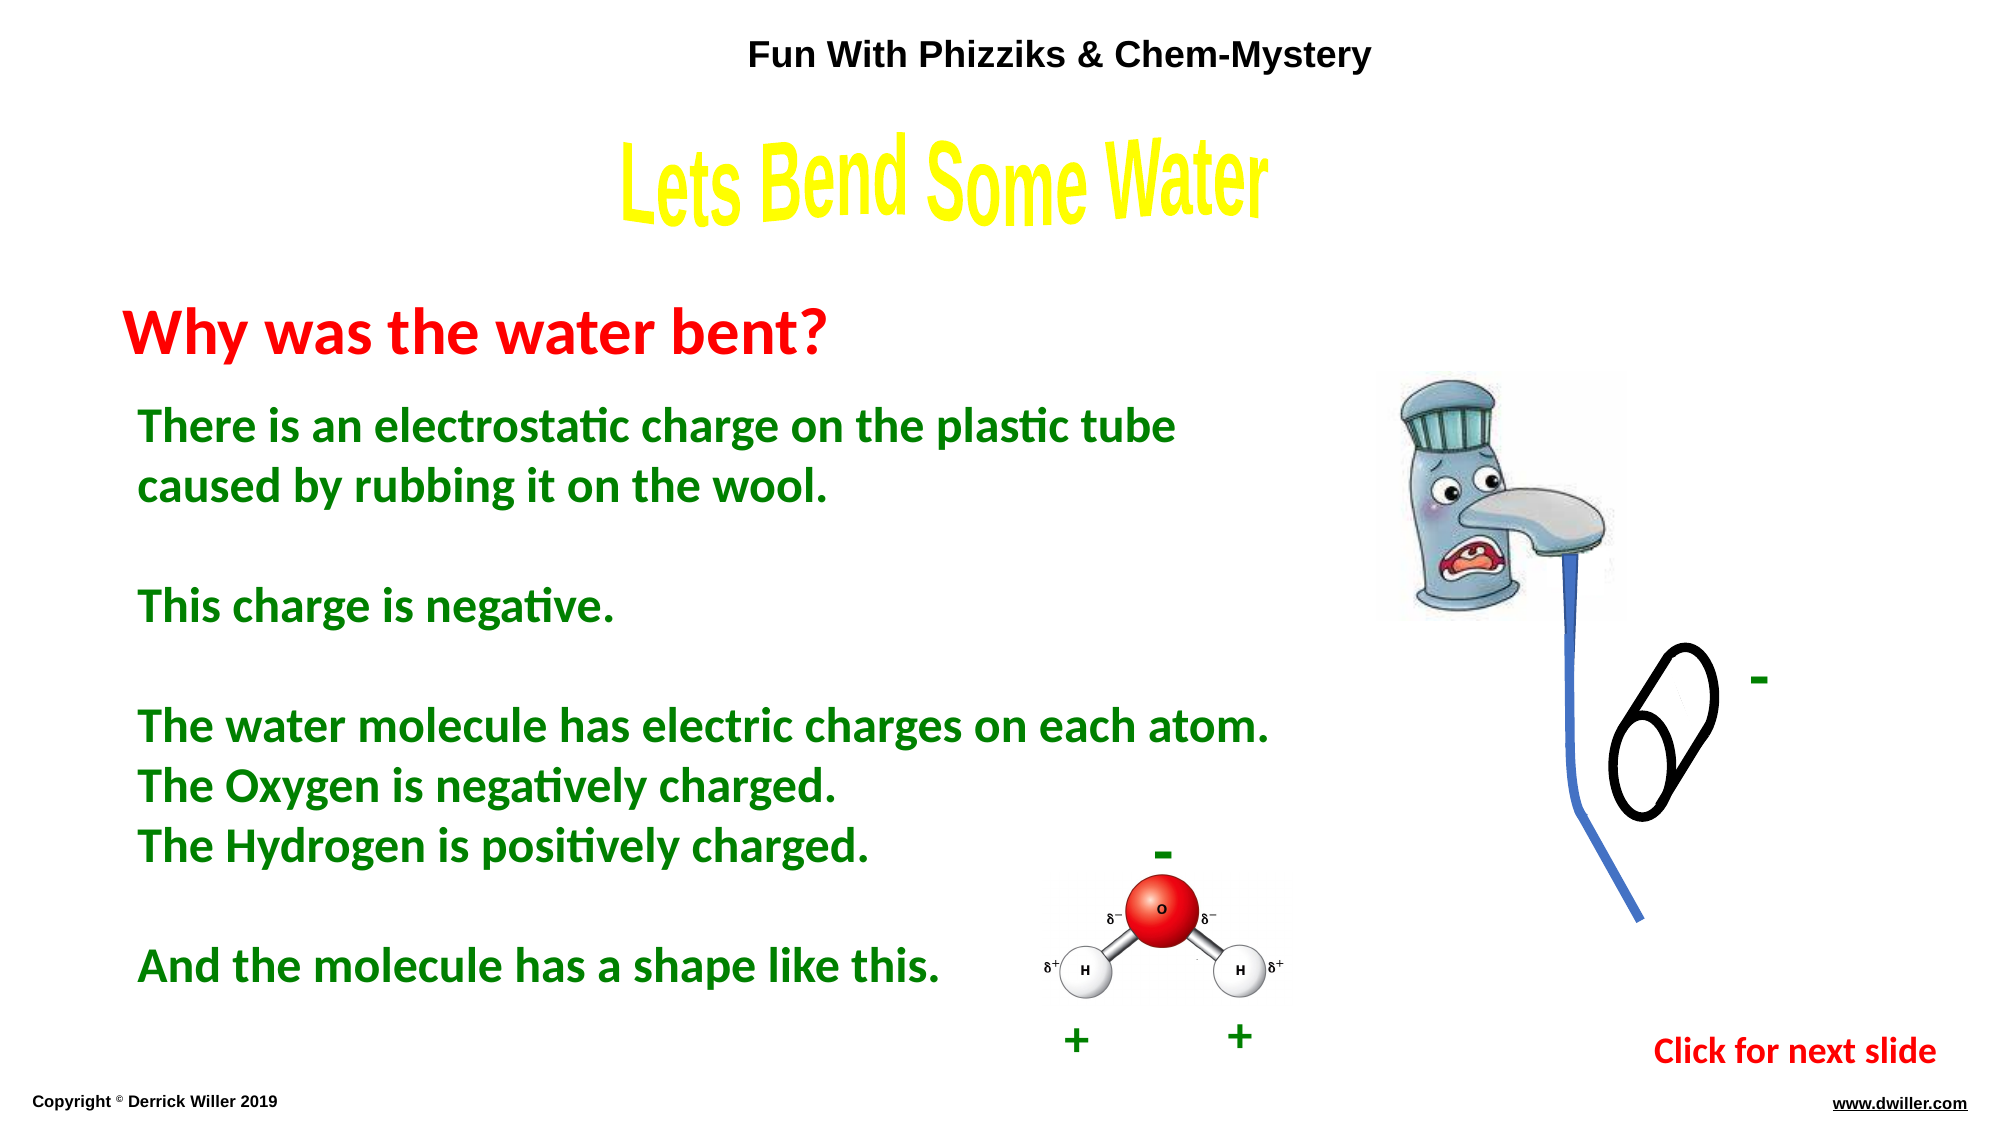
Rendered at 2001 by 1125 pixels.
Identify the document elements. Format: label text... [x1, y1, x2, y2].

text_box Click for next slide [1639, 1018, 1953, 1079]
picture [1042, 871, 1293, 1006]
text_box There is an electrostatic charge on the plastic tube caused by rubbing it on the wool. This charge is negative. The water molecule has electric charges on each atom. The Oxygen is negatively charged. The Hydrogen is positively charged. And the molecule has a shape like this. [122, 384, 1286, 1000]
text_box + [1212, 1006, 1268, 1070]
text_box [1360, 371, 2000, 1006]
text_box + [1049, 1006, 1105, 1074]
text_box - [1139, 800, 1190, 871]
text_box Why was the water bent? [107, 280, 845, 376]
